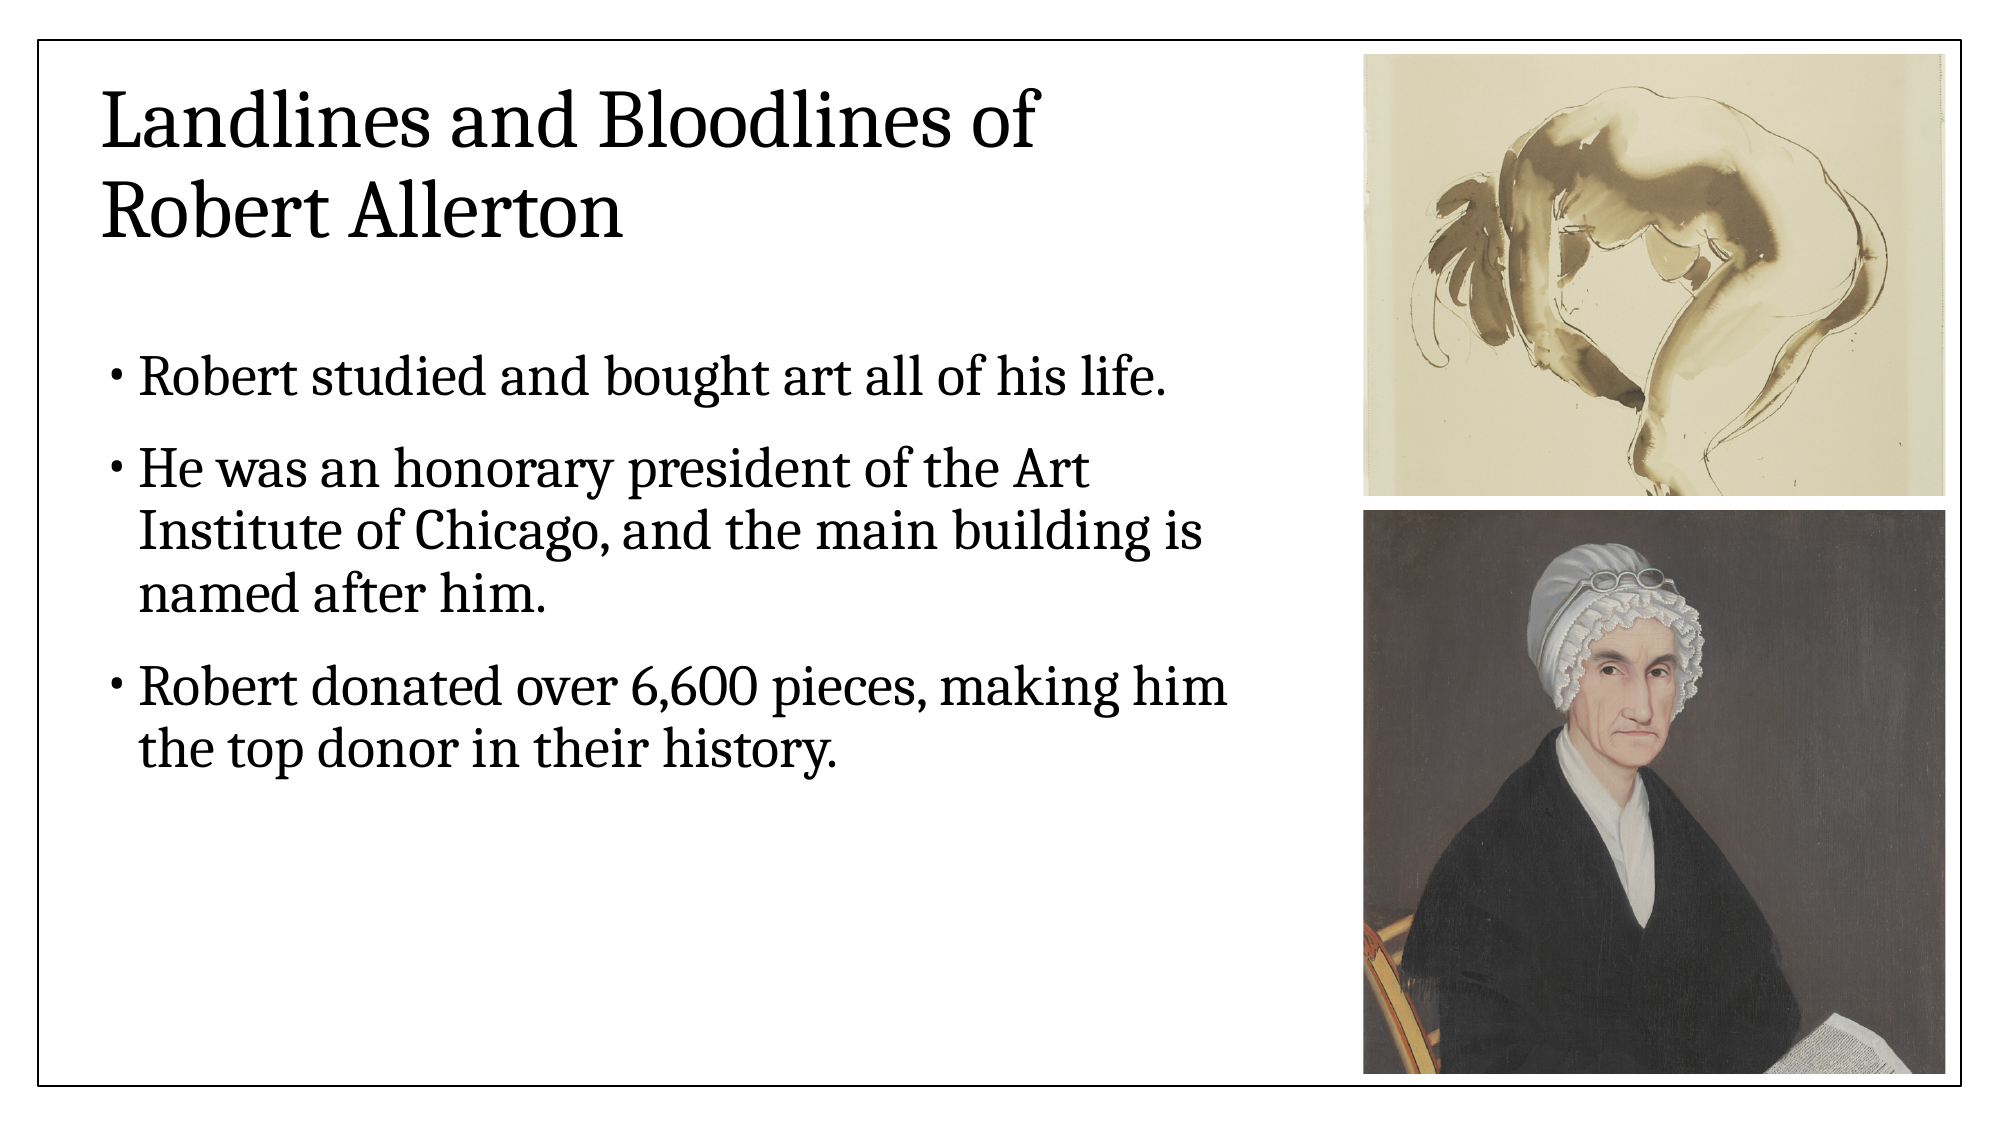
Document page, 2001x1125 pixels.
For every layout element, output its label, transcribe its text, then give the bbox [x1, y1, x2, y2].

title Landlines and Bloodlines of Robert Allerton [85, 54, 1286, 278]
picture [1362, 509, 1946, 1074]
picture [1362, 54, 1946, 496]
list Robert studied and bought art all of his life. He was an honorary president of the Art Institute of Chicago, and the main building is named after him. Robert donated over 6,600 pieces, making him the top donor in their history. [85, 337, 1286, 1000]
